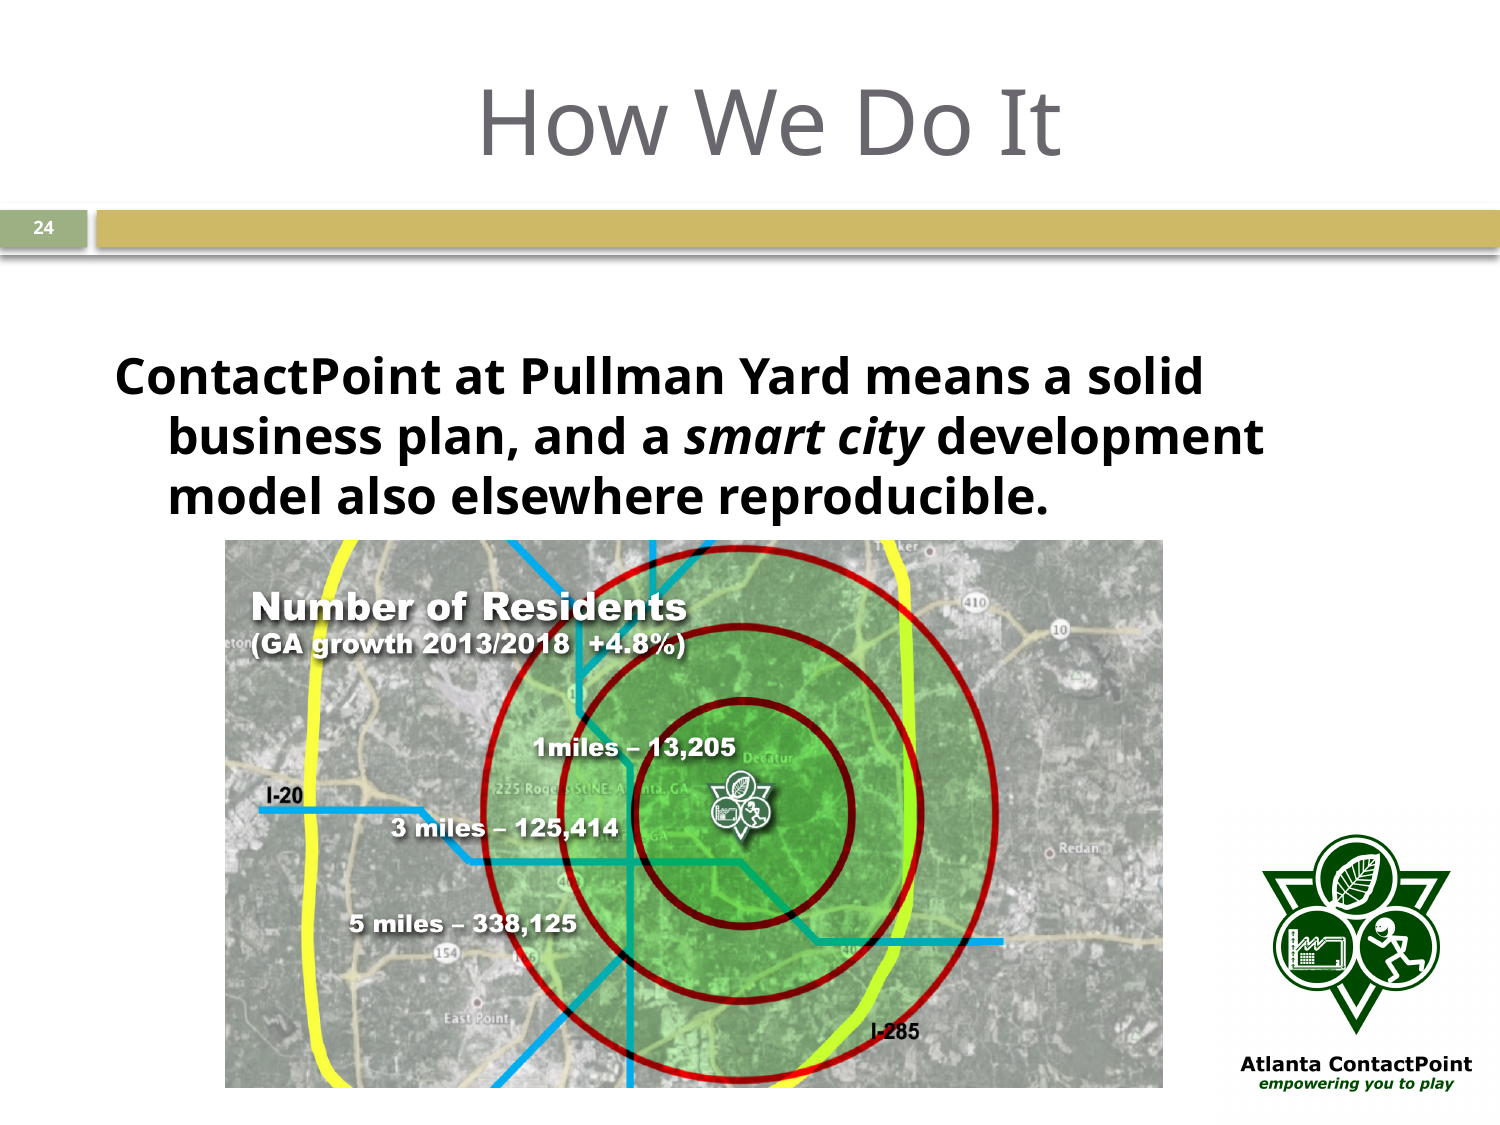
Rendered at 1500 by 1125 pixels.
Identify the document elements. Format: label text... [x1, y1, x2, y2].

list ContactPoint at Pullman Yard means a solid business plan, and a smart city development model also elsewhere reproducible. [99, 262, 1438, 1018]
slide_number 24 [0, 208, 88, 249]
picture [224, 540, 1163, 1088]
title How We Do It [100, 37, 1438, 200]
picture [1211, 807, 1500, 1125]
